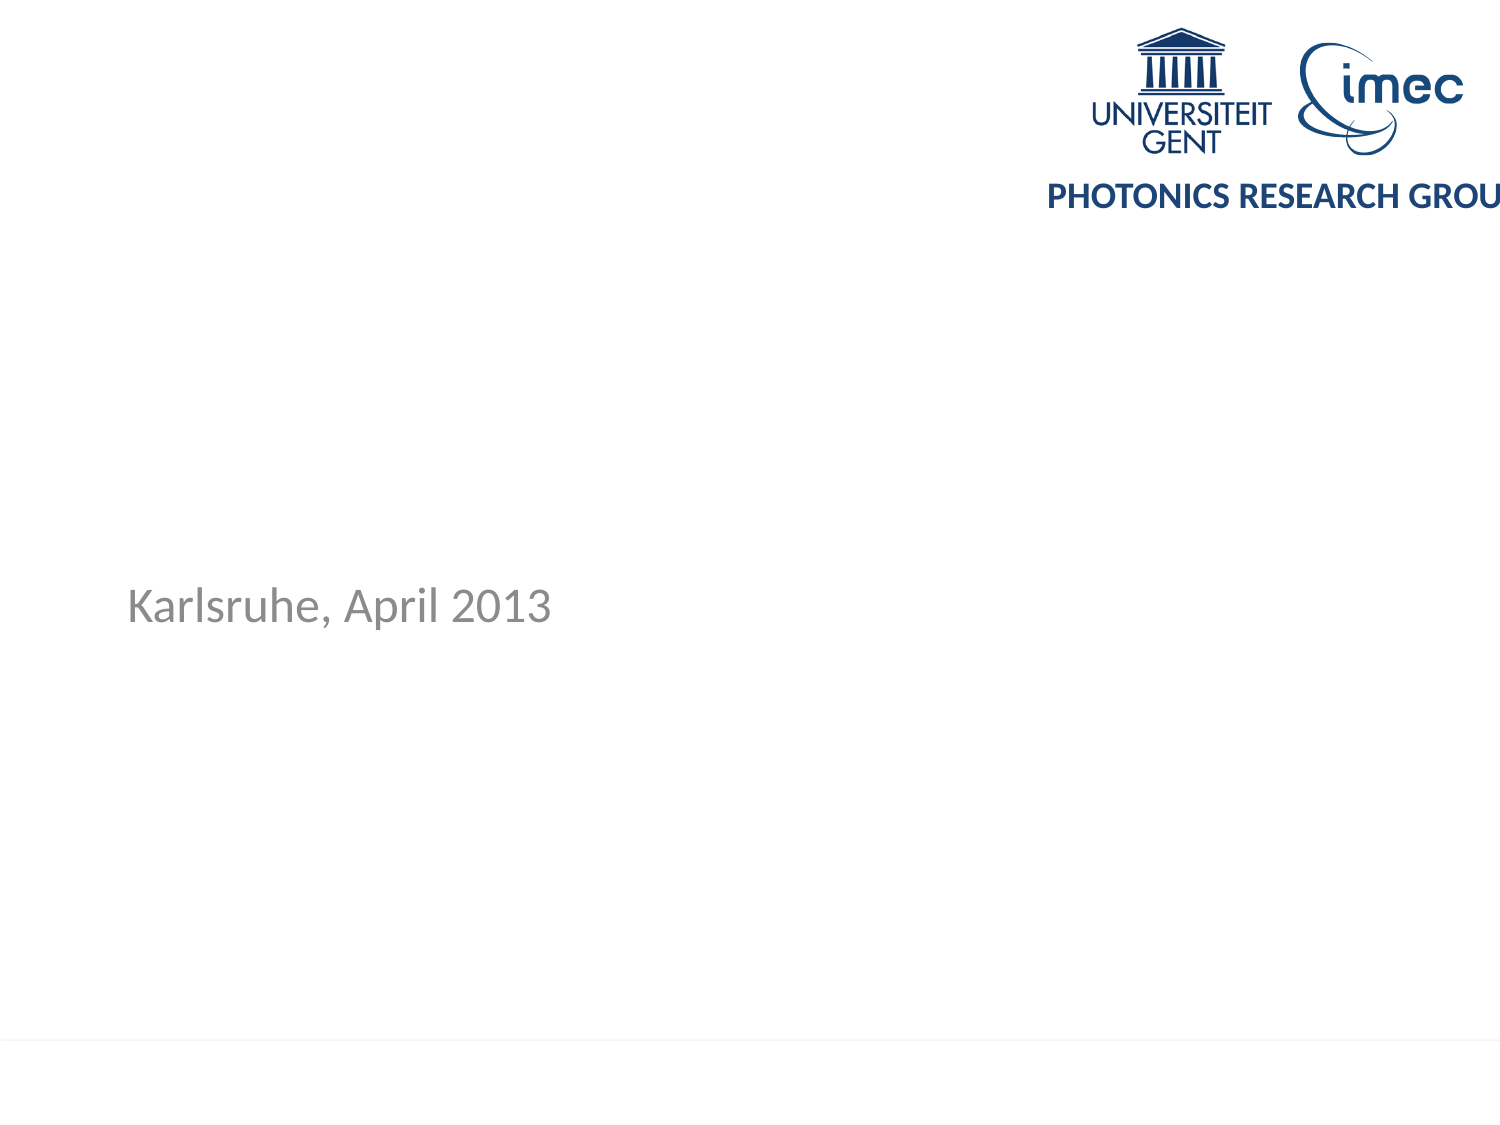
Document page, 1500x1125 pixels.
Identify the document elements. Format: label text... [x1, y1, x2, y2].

picture [1294, 39, 1467, 159]
subtitle Karlsruhe, April 2013 [112, 571, 1275, 860]
picture [1076, 11, 1293, 174]
